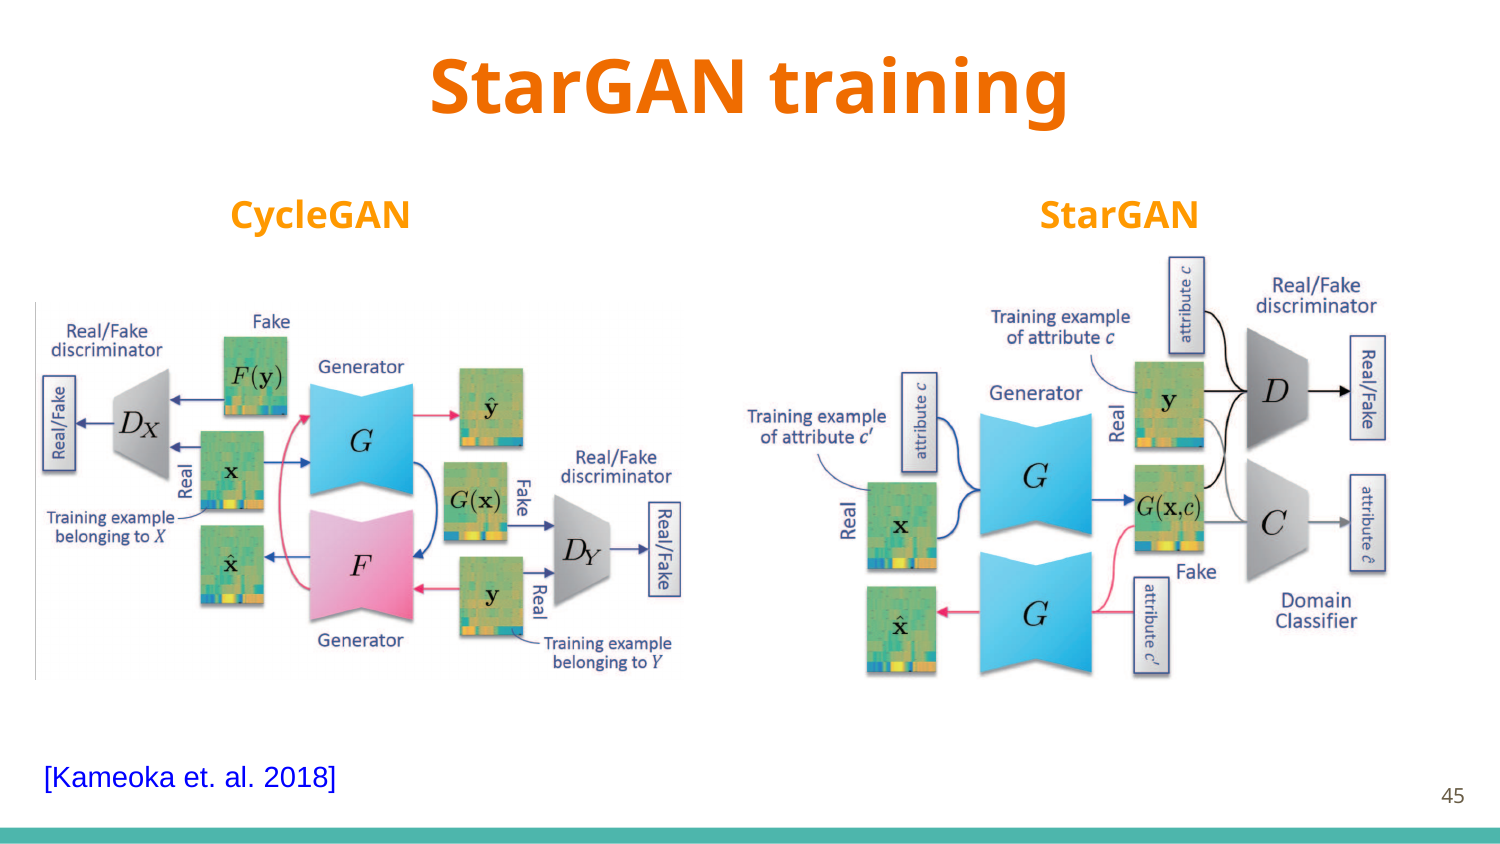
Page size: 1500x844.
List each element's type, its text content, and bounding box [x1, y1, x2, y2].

text_box CycleGAN [214, 175, 521, 278]
title StarGAN training [51, 23, 1449, 140]
text_box StarGAN [1024, 175, 1331, 241]
slide_number ‹#› [1389, 764, 1480, 830]
picture [24, 302, 698, 680]
text_box [Kameoka et. al. 2018] [28, 743, 521, 820]
picture [736, 242, 1415, 694]
